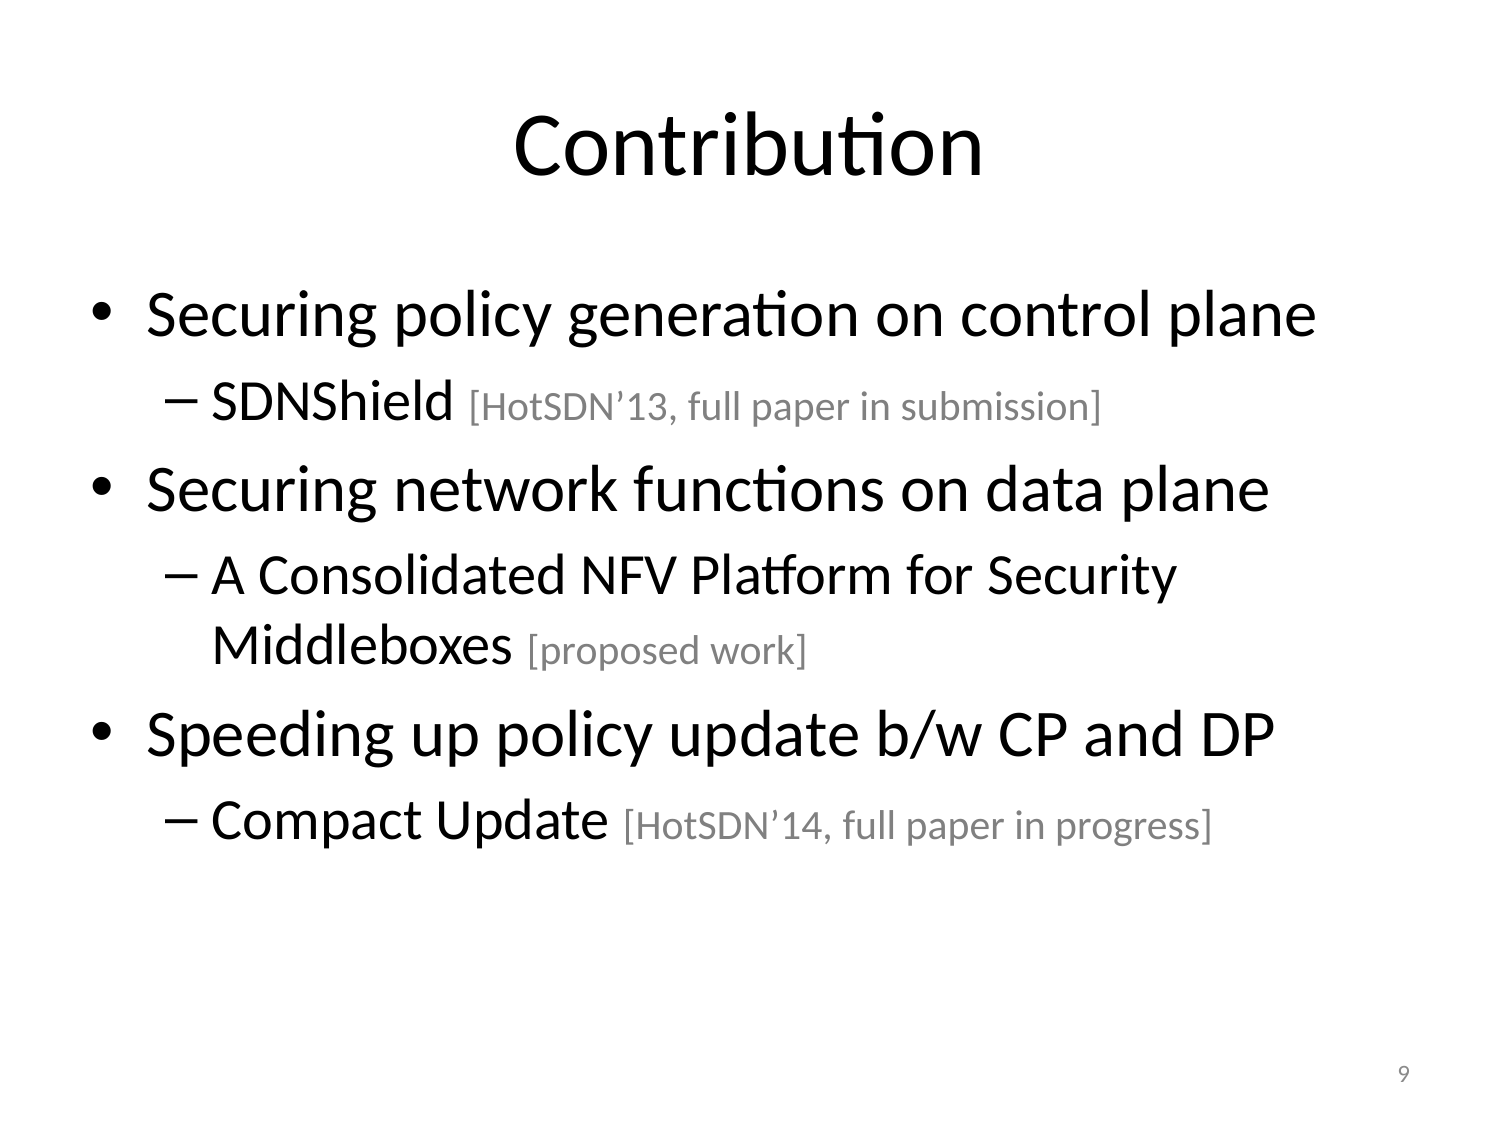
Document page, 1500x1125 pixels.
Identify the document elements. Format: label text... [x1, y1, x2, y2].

title Contribution [75, 45, 1425, 233]
slide_number 9 [1074, 1042, 1425, 1103]
list Securing policy generation on control plane SDNShield [HotSDN’13, full paper in submission] Securing network functions on data plane A Consolidated NFV Platform for Security Middleboxes [proposed work] Speeding up policy update b/w CP and DP Compact Update [HotSDN’14, full paper in progress] [75, 262, 1425, 1005]
